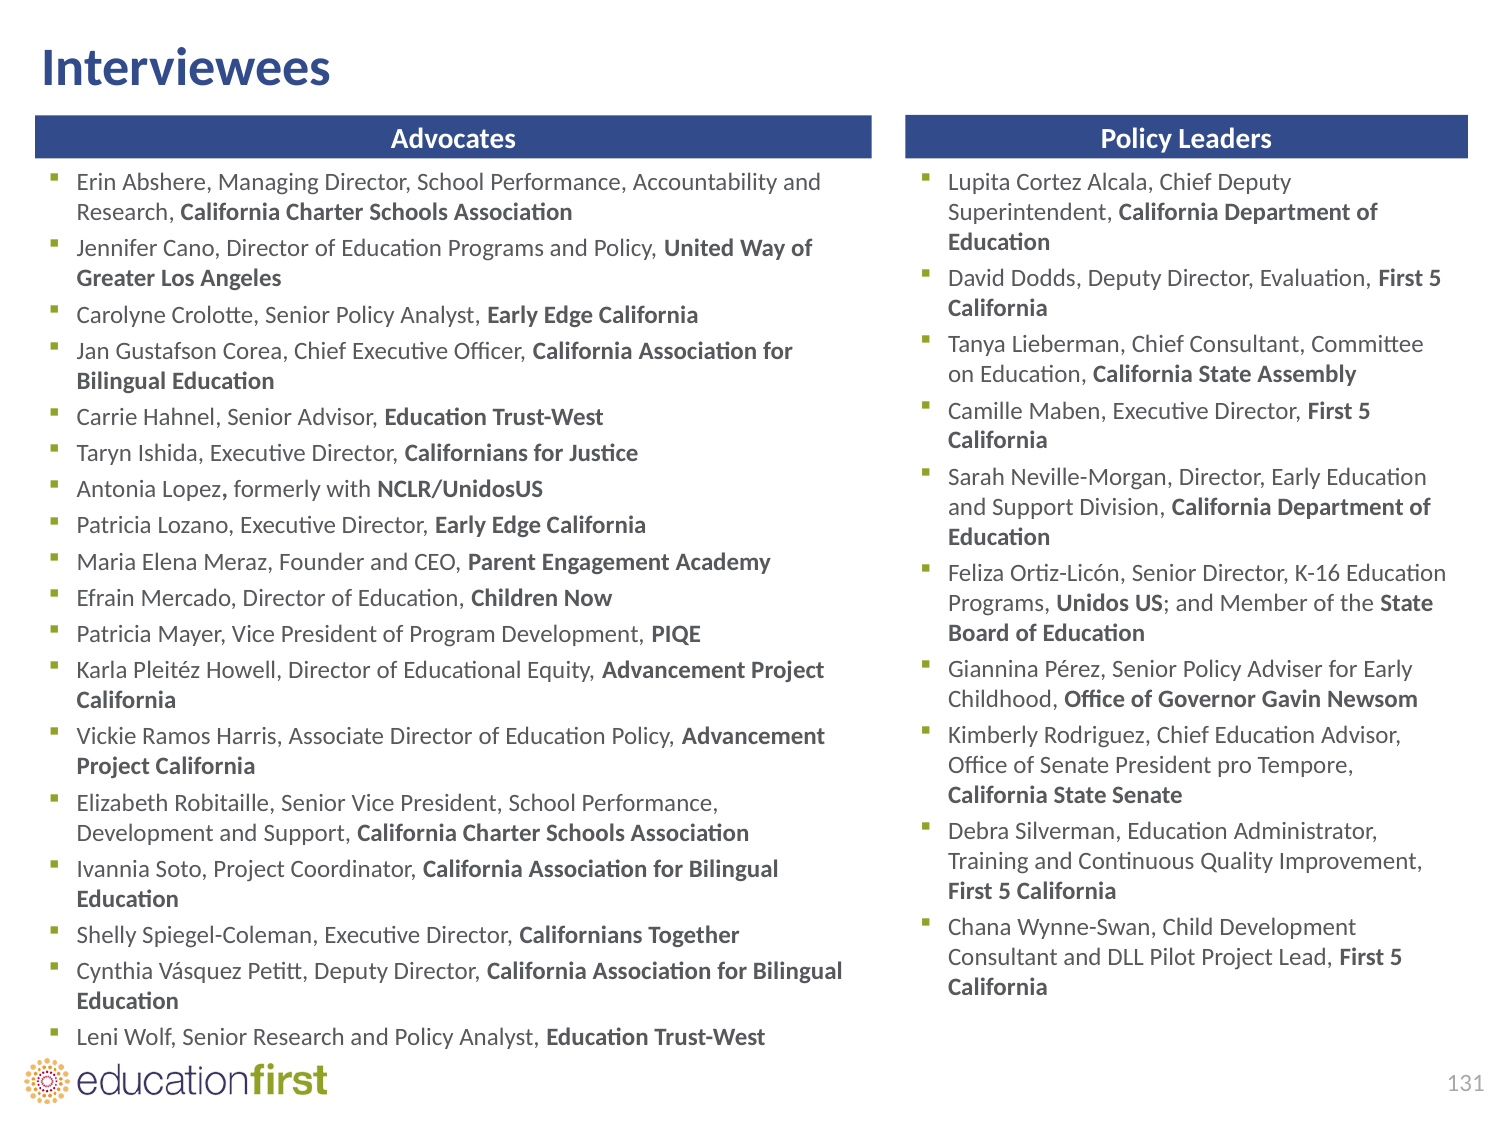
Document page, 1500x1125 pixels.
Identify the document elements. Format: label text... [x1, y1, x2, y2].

slide_number 131 [1399, 1058, 1500, 1104]
title Interviewees [41, 31, 1455, 119]
text_box Advocates [33, 113, 874, 156]
text_box Lupita Cortez Alcala, Chief Deputy Superintendent, California Department of Education David Dodds, Deputy Director, Evaluation, First 5 California Tanya Lieberman, Chief Consultant, Committee on Education, California State Assembly Camille Maben, Executive Director, First 5 California Sarah Neville-Morgan, Director, Early Education and Support Division, California Department of Education Feliza Ortiz-Licón, Senior Director, K-16 Education Programs, Unidos US; and Member of the State Board of Education Giannina Pérez, Senior Policy Adviser for Early Childhood, Office of Governor Gavin Newsom Kimberly Rodriguez, Chief Education Advisor, Office of Senate President pro Tempore, California State Senate Debra Silverman, Education Administrator, Training and Continuous Quality Improvement, First 5 California Chana Wynne-Swan, Child Development Consultant and DLL Pilot Project Lead, First 5 California [905, 158, 1468, 1076]
text_box Erin Abshere, Managing Director, School Performance, Accountability and Research, California Charter Schools Association Jennifer Cano, Director of Education Programs and Policy, United Way of Greater Los Angeles Carolyne Crolotte, Senior Policy Analyst, Early Edge California Jan Gustafson Corea, Chief Executive Officer, California Association for Bilingual Education Carrie Hahnel, Senior Advisor, Education Trust-West Taryn Ishida, Executive Director, Californians for Justice Antonia Lopez, formerly with NCLR/UnidosUS Patricia Lozano, Executive Director, Early Edge California Maria Elena Meraz, Founder and CEO, Parent Engagement Academy Efrain Mercado, Director of Education, Children Now Patricia Mayer, Vice President of Program Development, PIQE Karla Pleitéz Howell, Director of Educational Equity, Advancement Project California Vickie Ramos Harris, Associate Director of Education Policy, Advancement Project California Elizabeth Robitaille, Senior Vice President, School Performance, Development and Support, California Charter Schools Association Ivannia Soto, Project Coordinator, California Association for Bilingual Education Shelly Spiegel-Coleman, Executive Director, Californians Together Cynthia Vásquez Petitt, Deputy Director, California Association for Bilingual Education Leni Wolf, Senior Research and Policy Analyst, Education Trust-West [32, 156, 874, 1046]
picture [24, 1058, 327, 1104]
text_box Policy Leaders [903, 113, 1470, 160]
